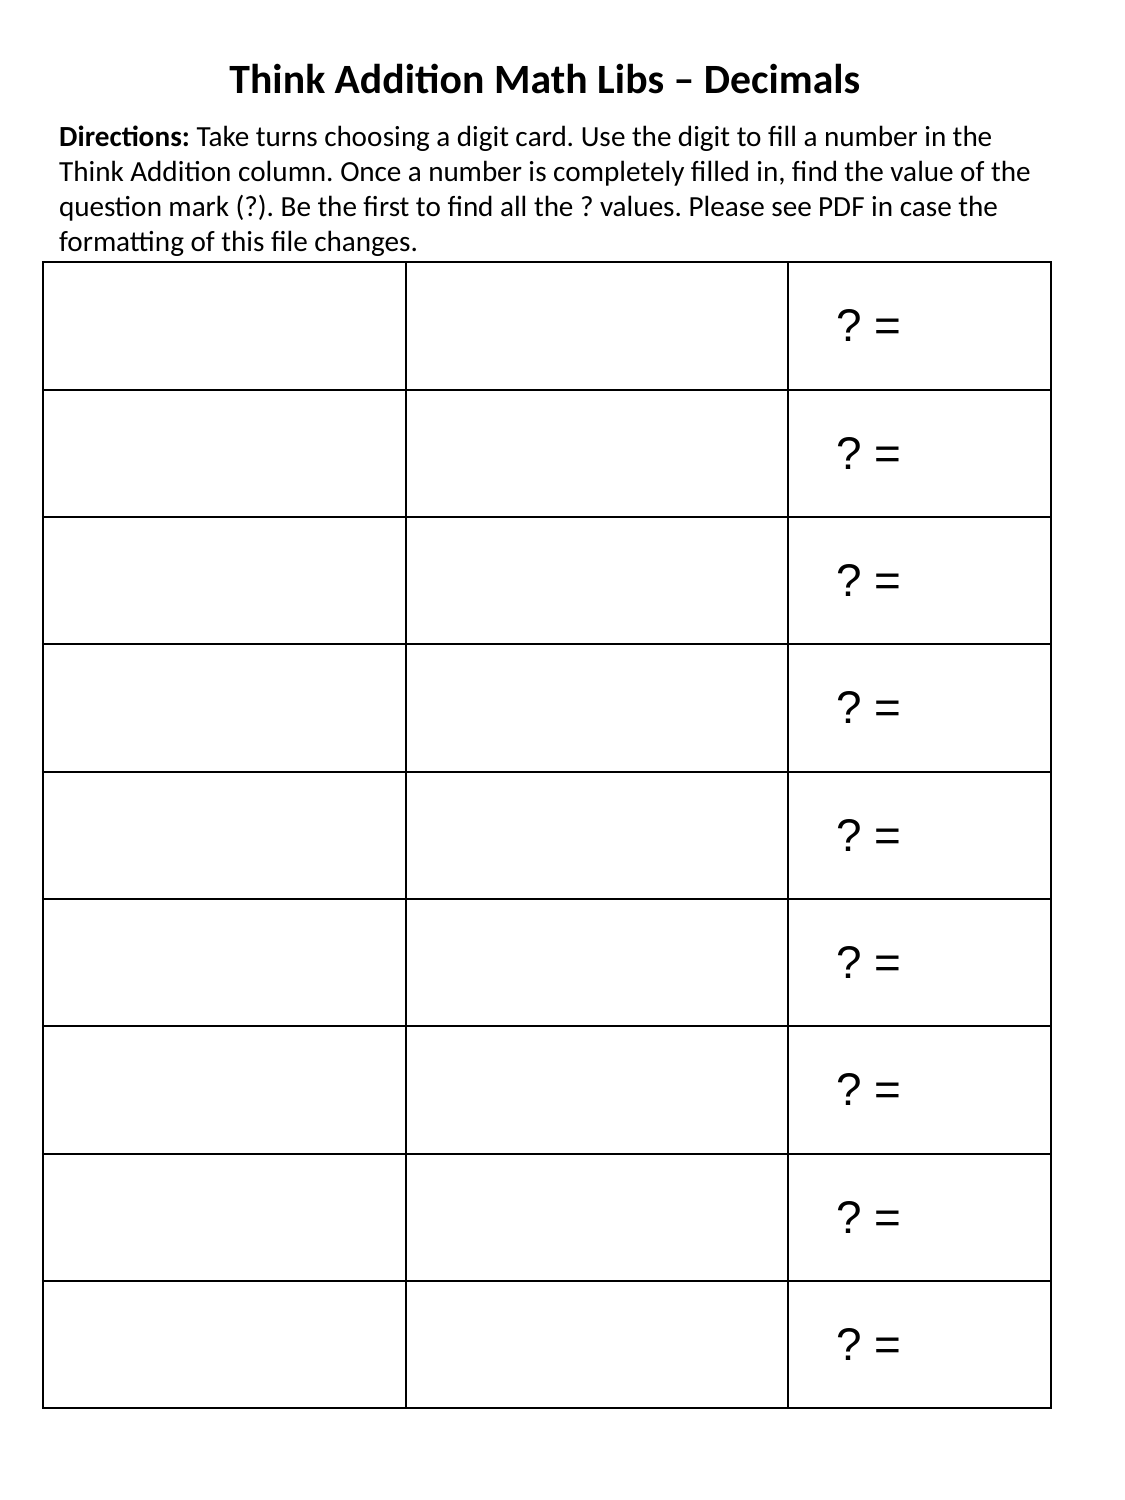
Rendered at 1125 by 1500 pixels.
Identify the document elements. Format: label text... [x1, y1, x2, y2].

text_box Directions: Take turns choosing a digit card. Use the digit to fill a number in the Think Addition column. Once a number is completely filled in, find the value of the question mark (?). Be the first to find all the ? values. Please see PDF in case the formatting of this file changes. [44, 109, 1050, 265]
text_box Think Addition Math Libs – Decimals [42, 44, 1048, 110]
